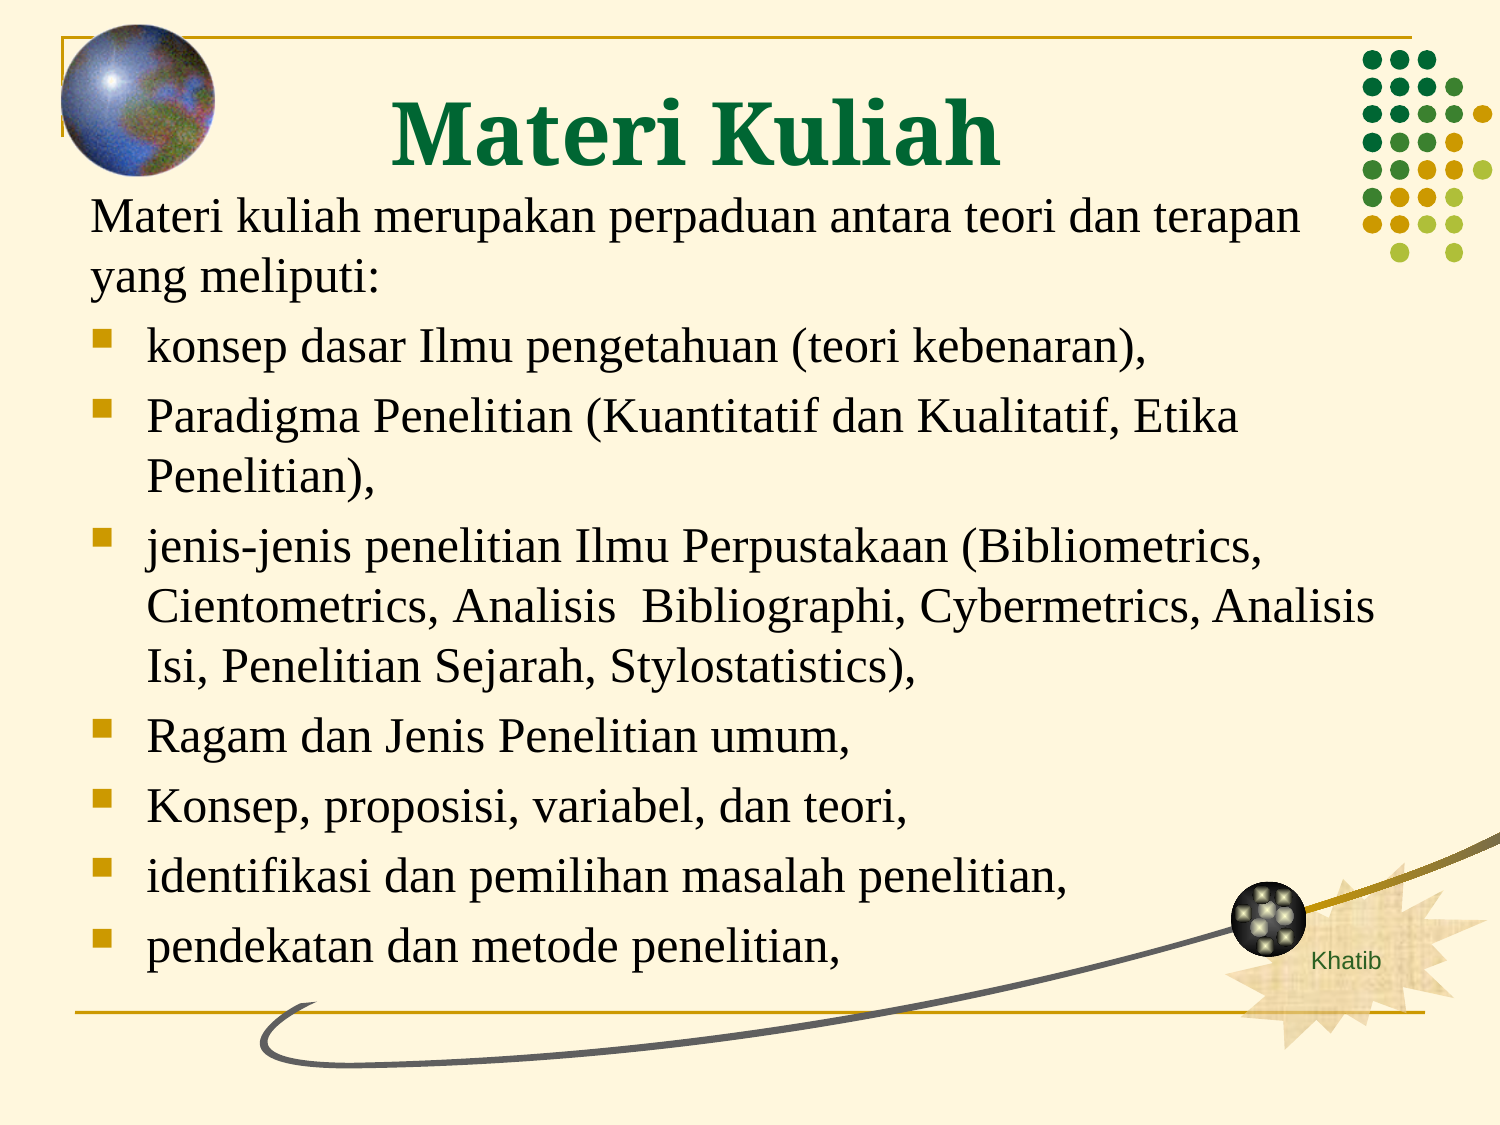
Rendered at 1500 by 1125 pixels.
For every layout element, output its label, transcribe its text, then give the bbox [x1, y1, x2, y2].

title Materi Kuliah [375, 70, 1425, 174]
picture [50, 12, 225, 188]
list Materi kuliah merupakan perpaduan antara teori dan terapan yang meliputi: konsep dasar Ilmu pengetahuan (teori kebenaran), Paradigma Penelitian (Kuantitatif dan Kualitatif, Etika Penelitian), jenis-jenis penelitian Ilmu Perpustakaan (Bibliometrics, Cientometrics, Analisis Bibliographi, Cybermetrics, Analisis Isi, Penelitian Sejarah, Stylostatistics), Ragam dan Jenis Penelitian umum, Konsep, proposisi, variabel, dan teori, identifikasi dan pemilihan masalah penelitian, pendekatan dan metode penelitian, [75, 174, 1425, 1013]
